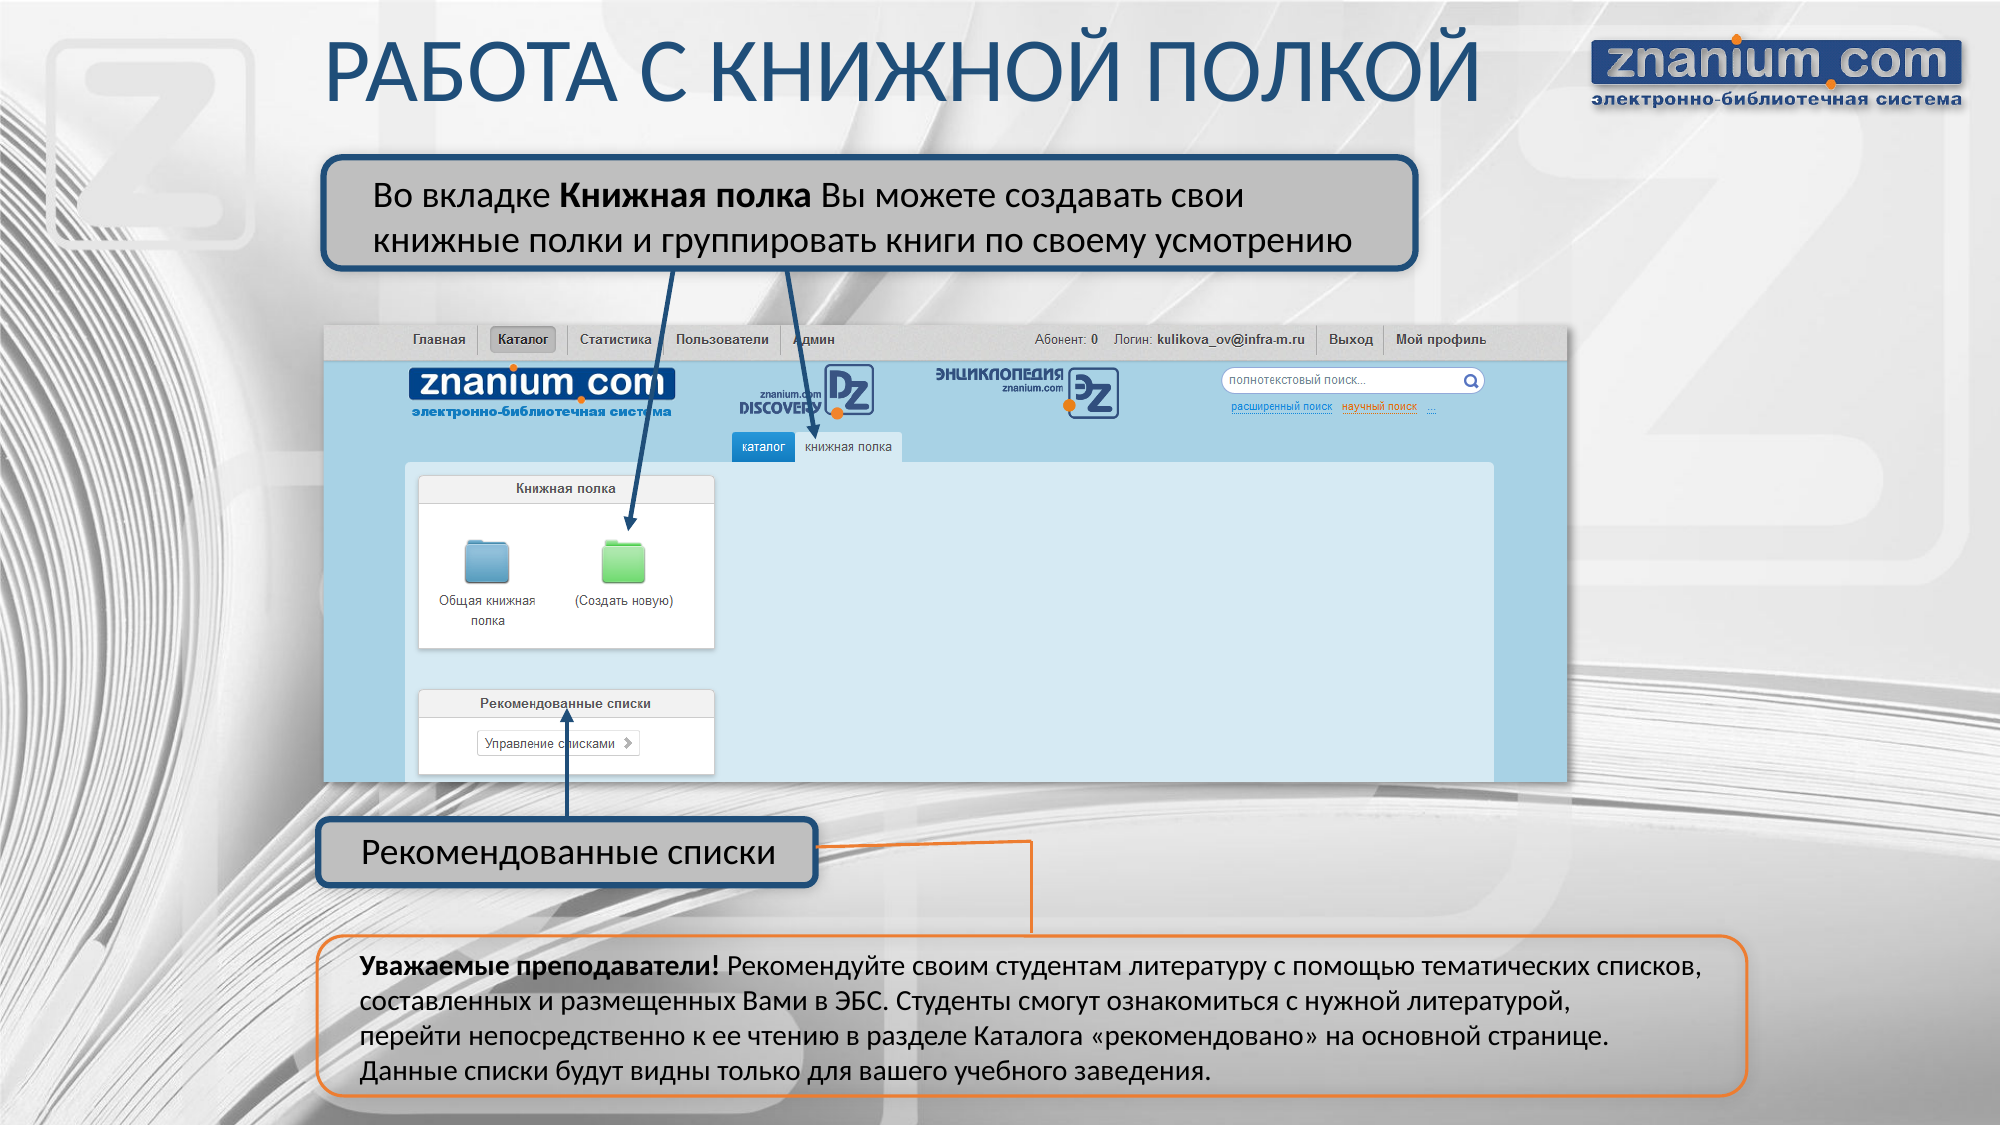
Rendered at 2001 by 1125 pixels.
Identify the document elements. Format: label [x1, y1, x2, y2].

text_box [318, 708, 816, 841]
text_box [323, 157, 1416, 532]
text_box [317, 841, 1747, 1096]
picture [0, 0, 2000, 1125]
